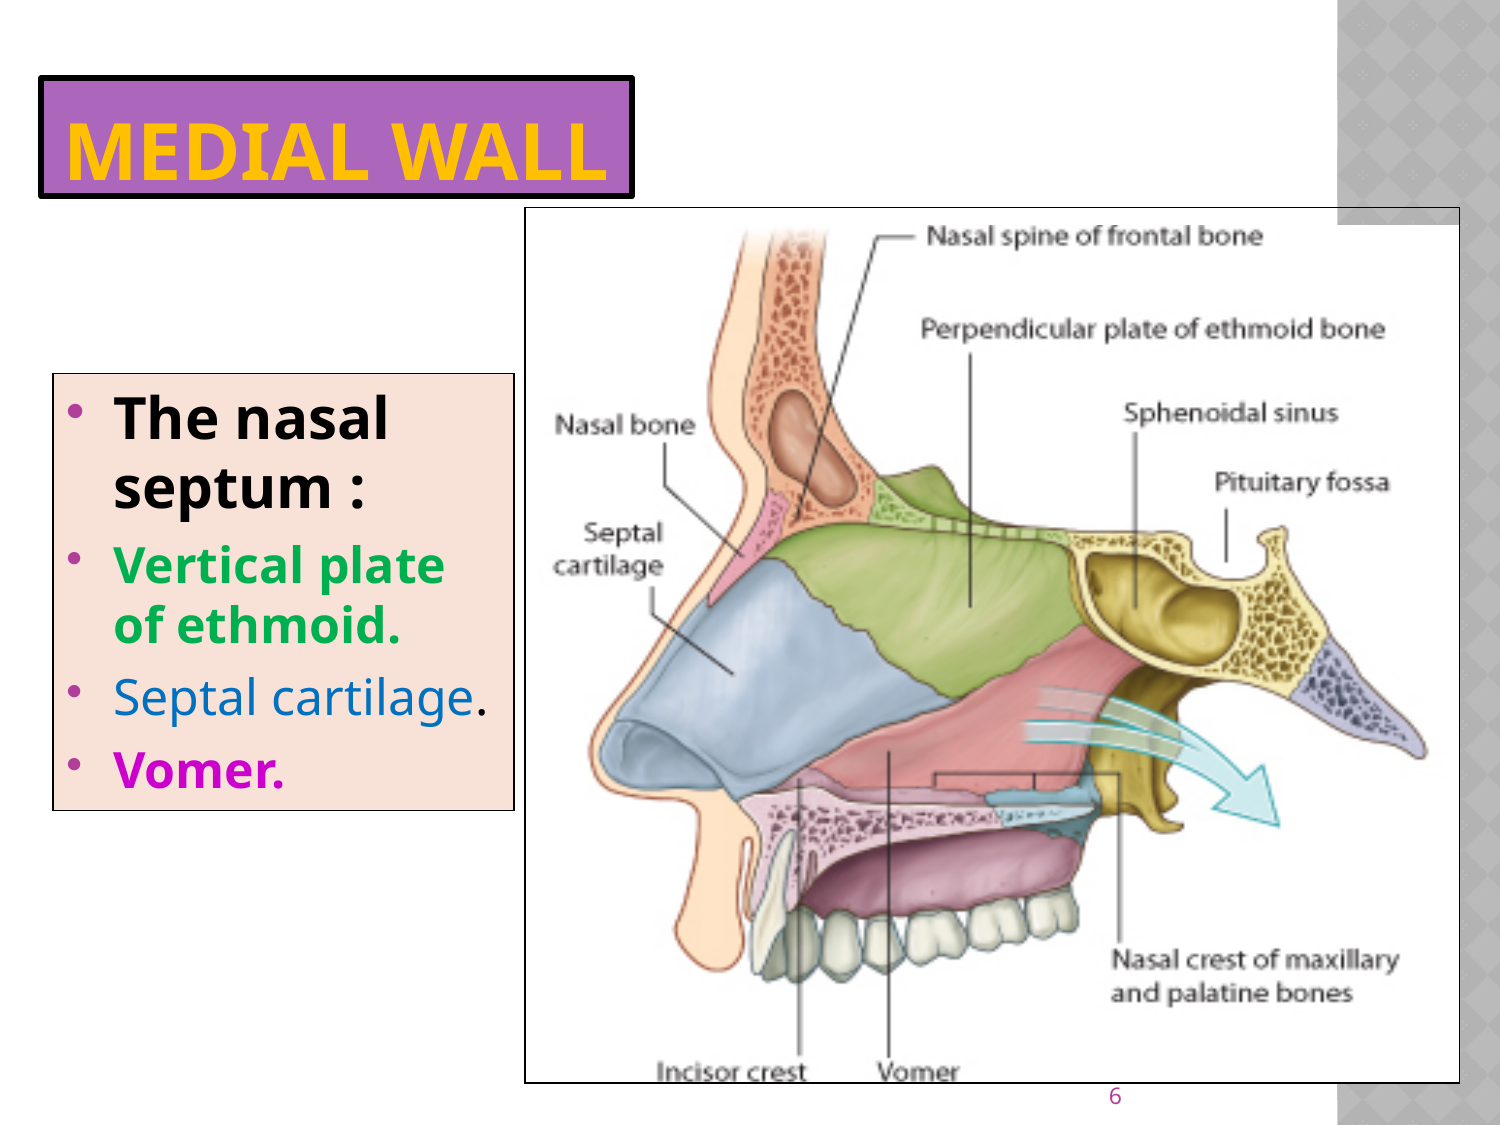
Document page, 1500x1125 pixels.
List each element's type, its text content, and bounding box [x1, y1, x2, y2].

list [525, 207, 1460, 1083]
list The nasal septum : Vertical plate of ethmoid. Septal cartilage. Vomer. [52, 373, 515, 811]
title Medial wall [41, 78, 632, 197]
slide_number 6 [1025, 1092, 1123, 1113]
